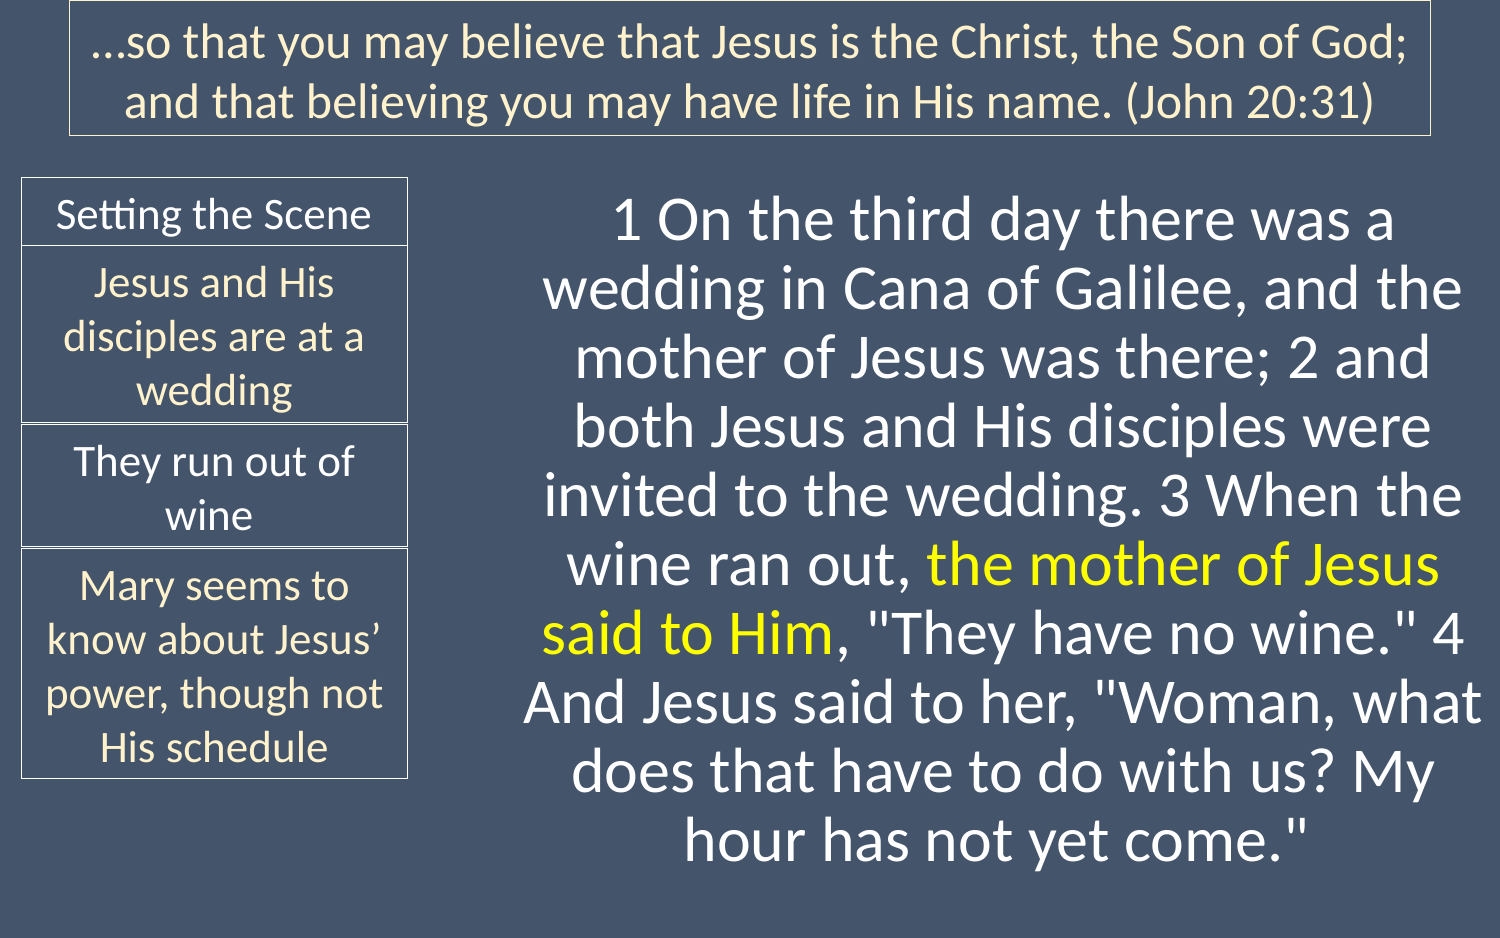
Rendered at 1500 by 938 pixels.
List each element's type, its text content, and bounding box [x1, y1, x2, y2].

text_box …so that you may believe that Jesus is the Christ, the Son of God; and that believing you may have life in His name. (John 20:31) [69, 0, 1431, 136]
list 1 On the third day there was a wedding in Cana of Galilee, and the mother of Jesus was there; 2 and both Jesus and His disciples were invited to the wedding. 3 When the wine ran out, the mother of Jesus said to Him, "They have no wine." 4 And Jesus said to her, "Woman, what does that have to do with us? My hour has not yet come." [507, 177, 1500, 891]
text_box Setting the Scene [21, 177, 408, 245]
text_box Jesus and His disciples are at a wedding [21, 245, 408, 423]
text_box They run out of wine [21, 424, 408, 547]
text_box Mary seems to know about Jesus’ power, though not His schedule [21, 548, 408, 779]
